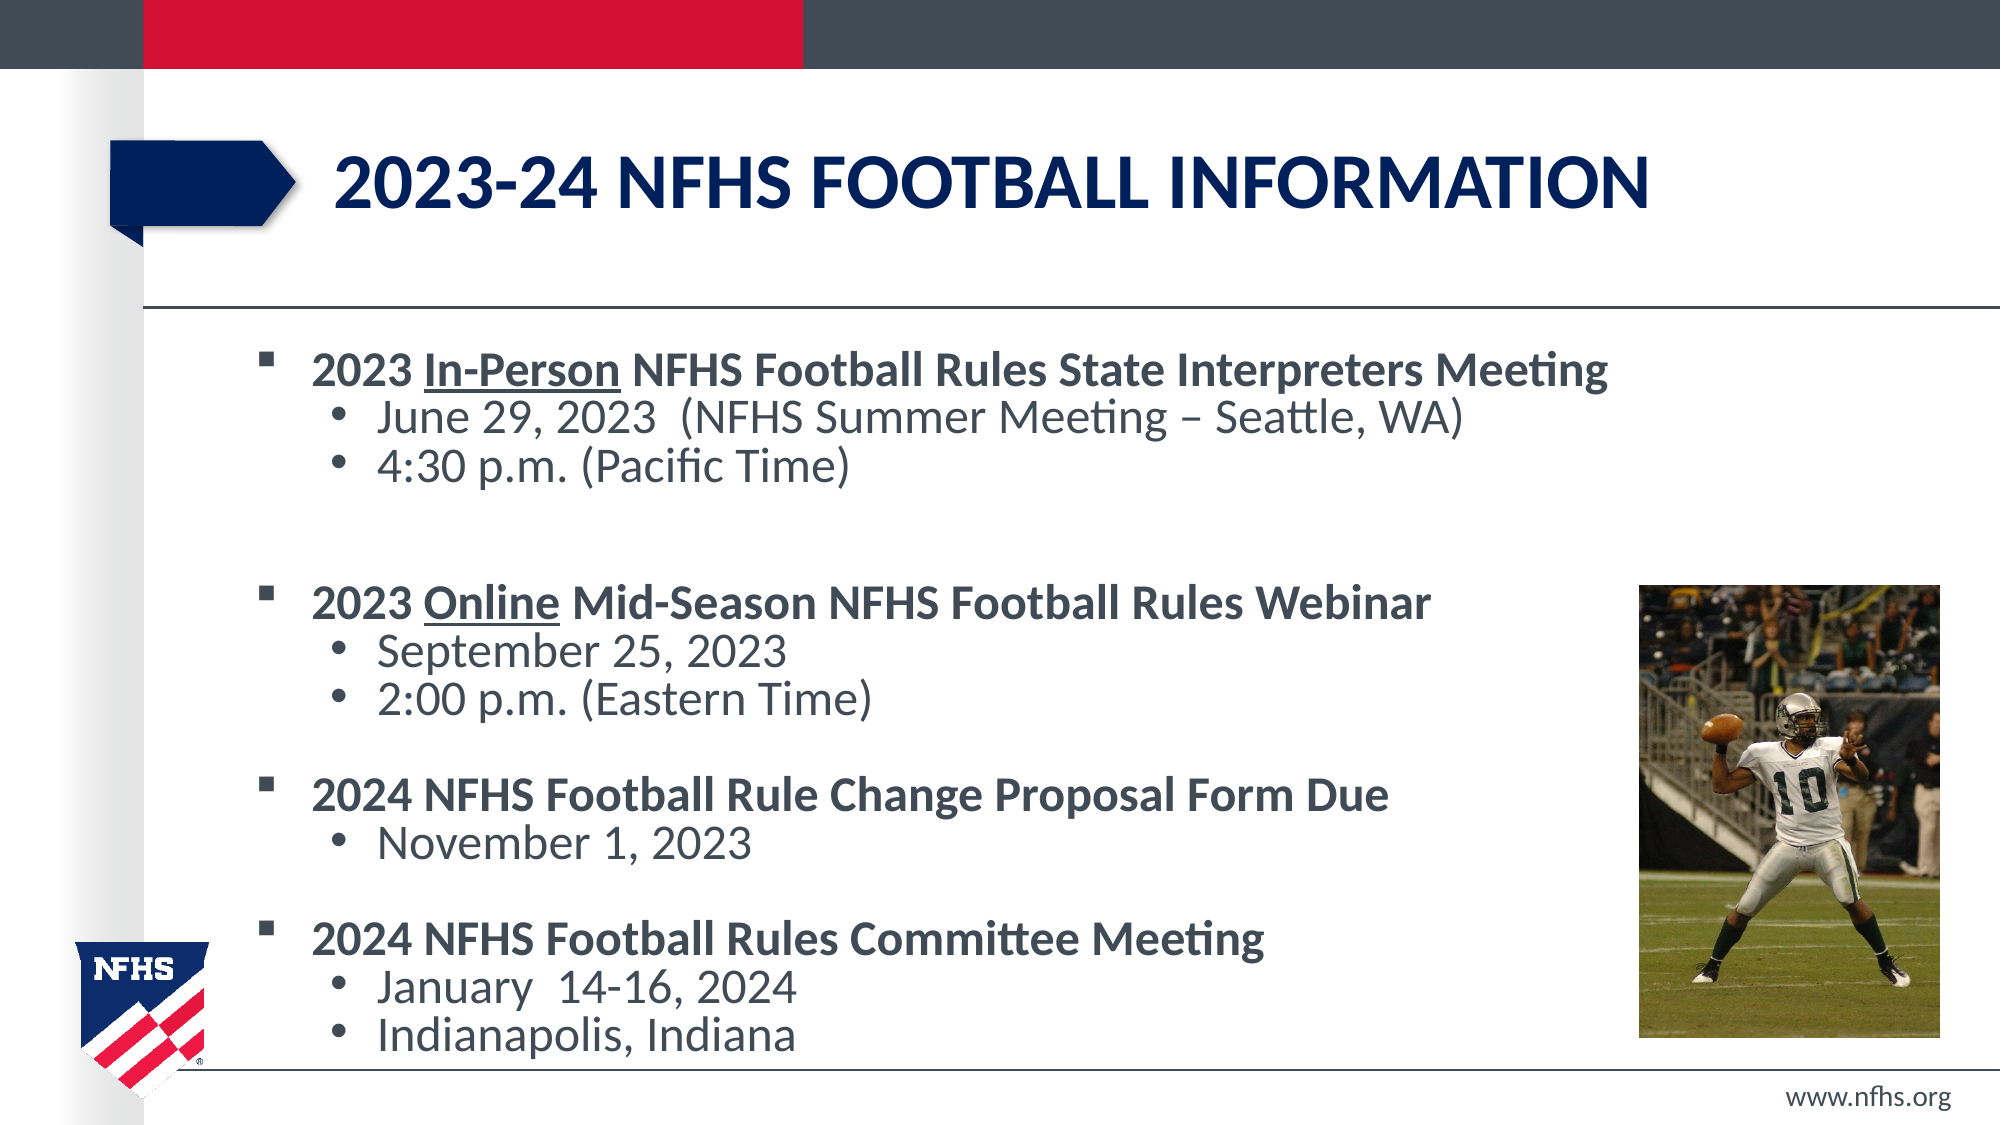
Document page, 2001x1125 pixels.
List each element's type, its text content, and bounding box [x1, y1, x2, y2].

picture [1639, 584, 1941, 1039]
list 2023 In-Person NFHS Football Rules State Interpreters Meeting June 29, 2023 (NFHS Summer Meeting – Seattle, WA) 4:30 p.m. (Pacific Time) 2023 Online Mid-Season NFHS Football Rules Webinar September 25, 2023 2:00 p.m. (Eastern Time) 2024 NFHS Football Rule Change Proposal Form Due November 1, 2023 2024 NFHS Football Rules Committee Meeting January 14-16, 2024 Indianapolis, Indiana [240, 340, 1964, 1038]
title 2023-24 nfhs football information [318, 85, 1964, 285]
footer www.nfhs.org [1639, 1070, 1967, 1119]
picture [75, 942, 209, 1099]
